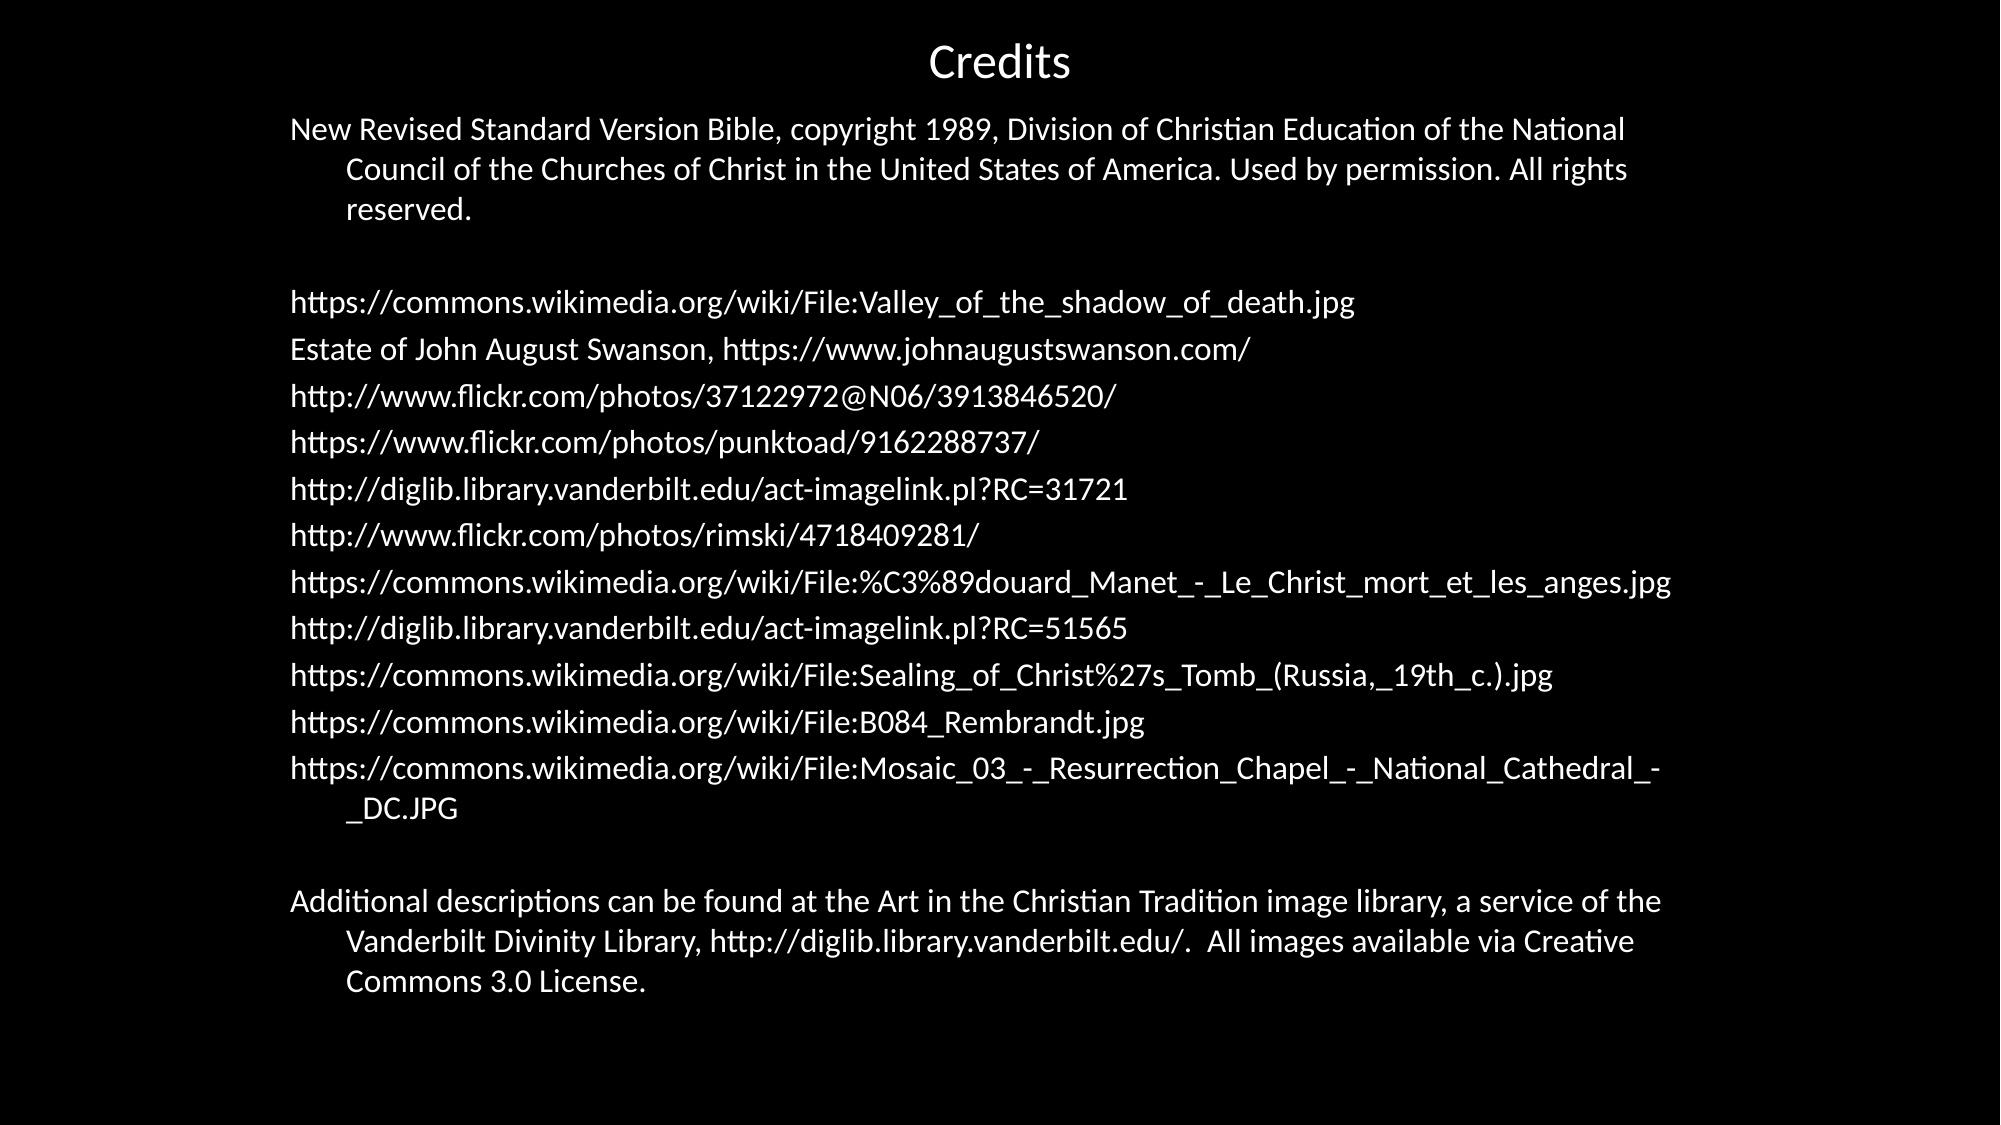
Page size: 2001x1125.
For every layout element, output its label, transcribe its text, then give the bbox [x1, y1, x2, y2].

title Credits [324, 17, 1675, 99]
list New Revised Standard Version Bible, copyright 1989, Division of Christian Education of the National Council of the Churches of Christ in the United States of America. Used by permission. All rights reserved. https://commons.wikimedia.org/wiki/File:Valley_of_the_shadow_of_death.jpg Estate of John August Swanson, https://www.johnaugustswanson.com/ http://www.flickr.com/photos/37122972@N06/3913846520/ https://www.flickr.com/photos/punktoad/9162288737/ http://diglib.library.vanderbilt.edu/act-imagelink.pl?RC=31721 http://www.flickr.com/photos/rimski/4718409281/ https://commons.wikimedia.org/wiki/File:%C3%89douard_Manet_-_Le_Christ_mort_et_les_anges.jpg http://diglib.library.vanderbilt.edu/act-imagelink.pl?RC=51565 https://commons.wikimedia.org/wiki/File:Sealing_of_Christ%27s_Tomb_(Russia,_19th_c.).jpg https://commons.wikimedia.org/wiki/File:B084_Rembrandt.jpg https://commons.wikimedia.org/wiki/File:Mosaic_03_-_Resurrection_Chapel_-_National_Cathedral_-_DC.JPG Additional descriptions can be found at the Art in the Christian Tradition image library, a service of the Vanderbilt Divinity Library, http://diglib.library.vanderbilt.edu/. All images available via Creative Commons 3.0 License. [275, 99, 1750, 1125]
